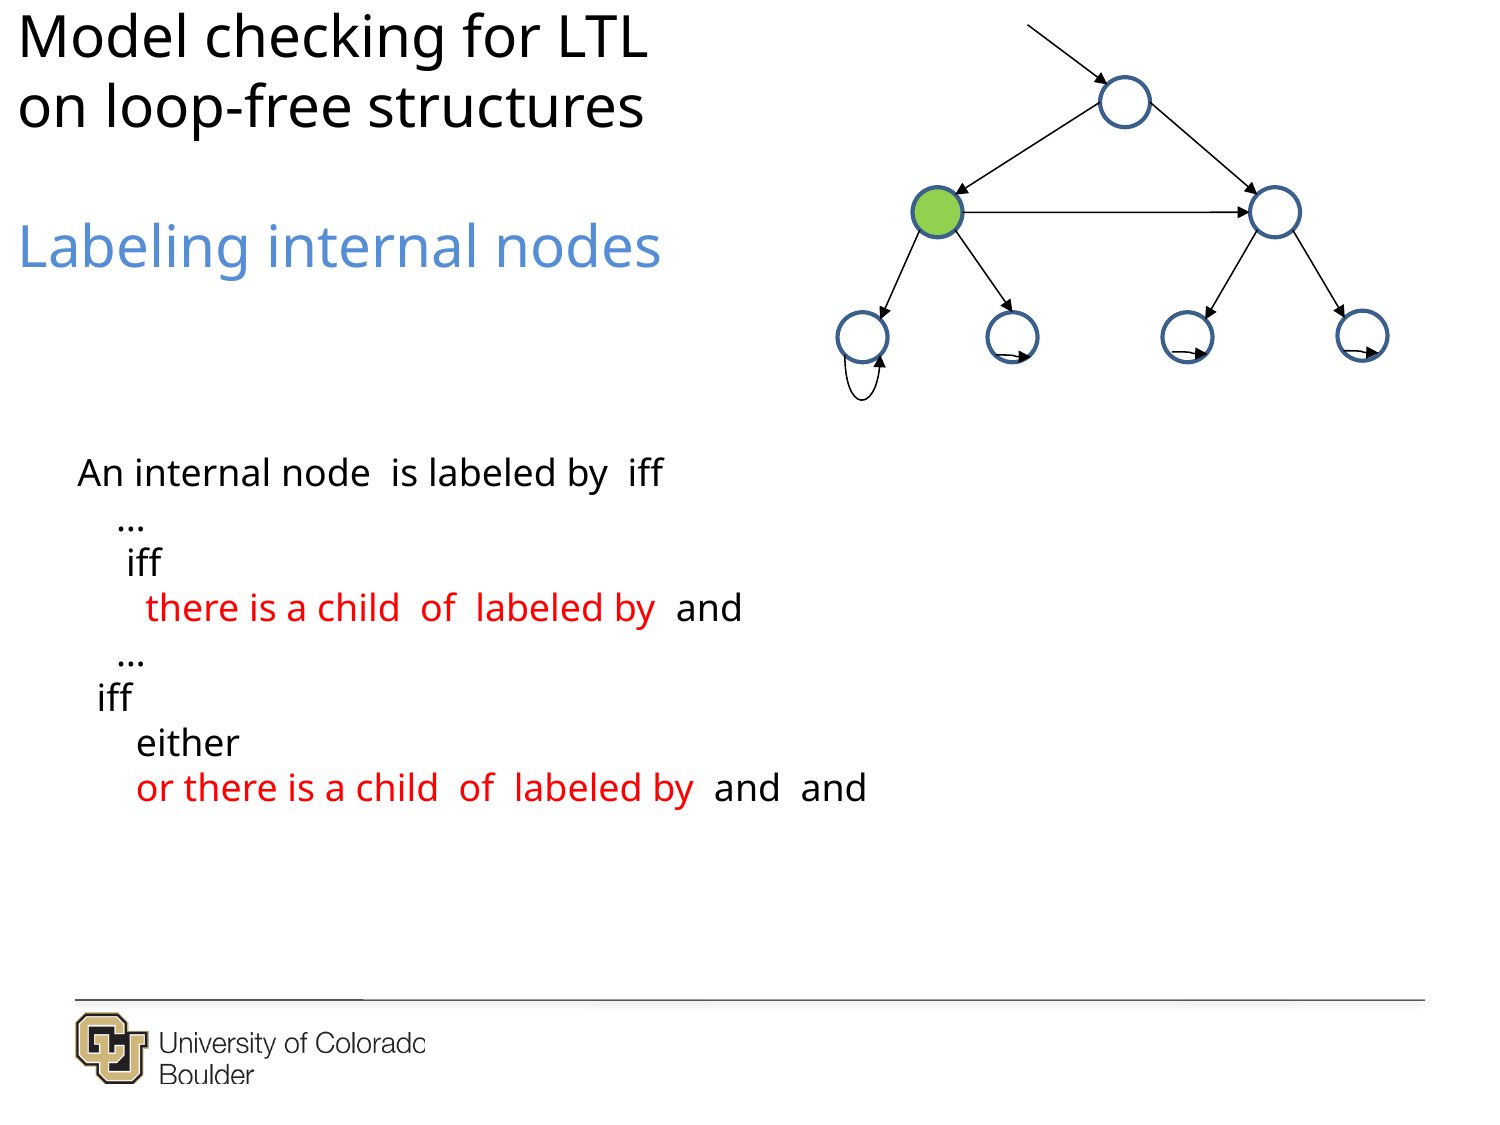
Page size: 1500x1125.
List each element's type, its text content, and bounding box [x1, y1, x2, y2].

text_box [1292, 229, 1346, 319]
text_box [1335, 308, 1390, 363]
text_box Model checking for LTL on loop-free structures Labeling internal nodes [2, 0, 1278, 287]
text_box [1027, 24, 1108, 85]
text_box [1098, 75, 1152, 130]
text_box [954, 229, 1013, 313]
text_box [1248, 185, 1303, 240]
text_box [1188, 334, 1192, 371]
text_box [1359, 333, 1363, 370]
text_box [910, 185, 965, 240]
text_box [985, 310, 1040, 364]
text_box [1149, 101, 1258, 195]
text_box [835, 310, 890, 364]
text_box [879, 229, 920, 320]
text_box [1160, 310, 1215, 364]
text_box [954, 101, 1101, 195]
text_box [1204, 229, 1258, 320]
